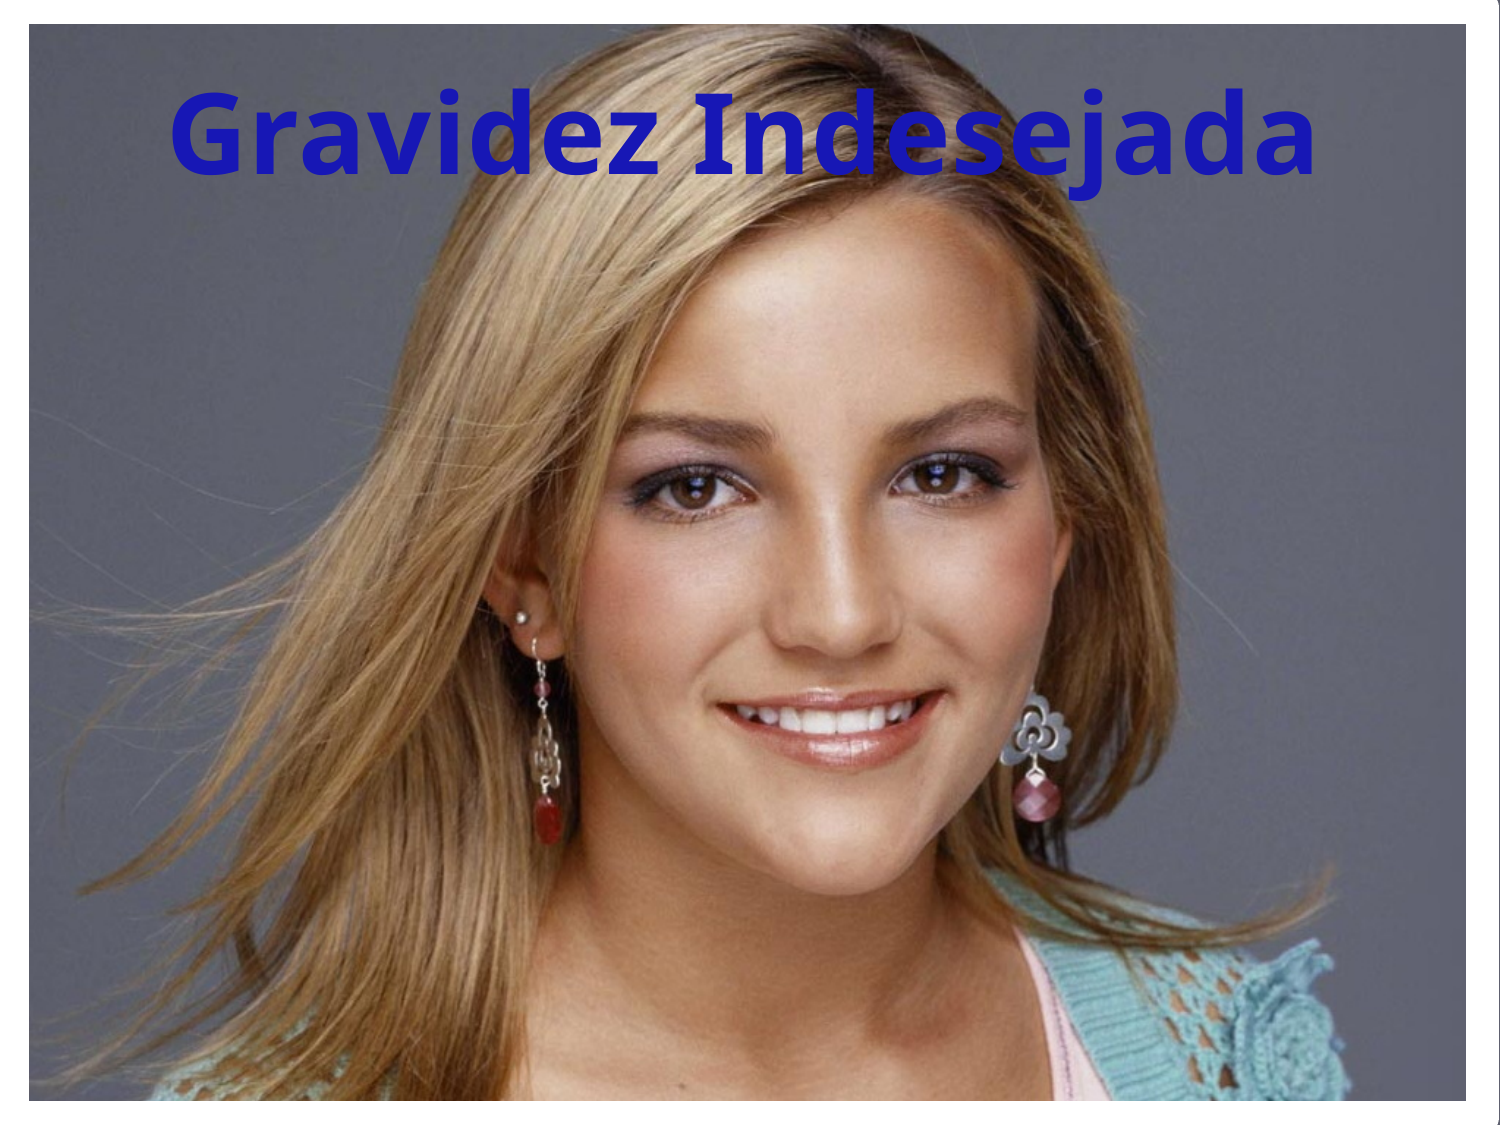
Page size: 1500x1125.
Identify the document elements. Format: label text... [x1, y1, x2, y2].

text_box [10, 5, 1484, 1120]
picture [0, 0, 1500, 1125]
text_box Gravidez Indesejada [53, 54, 1436, 205]
